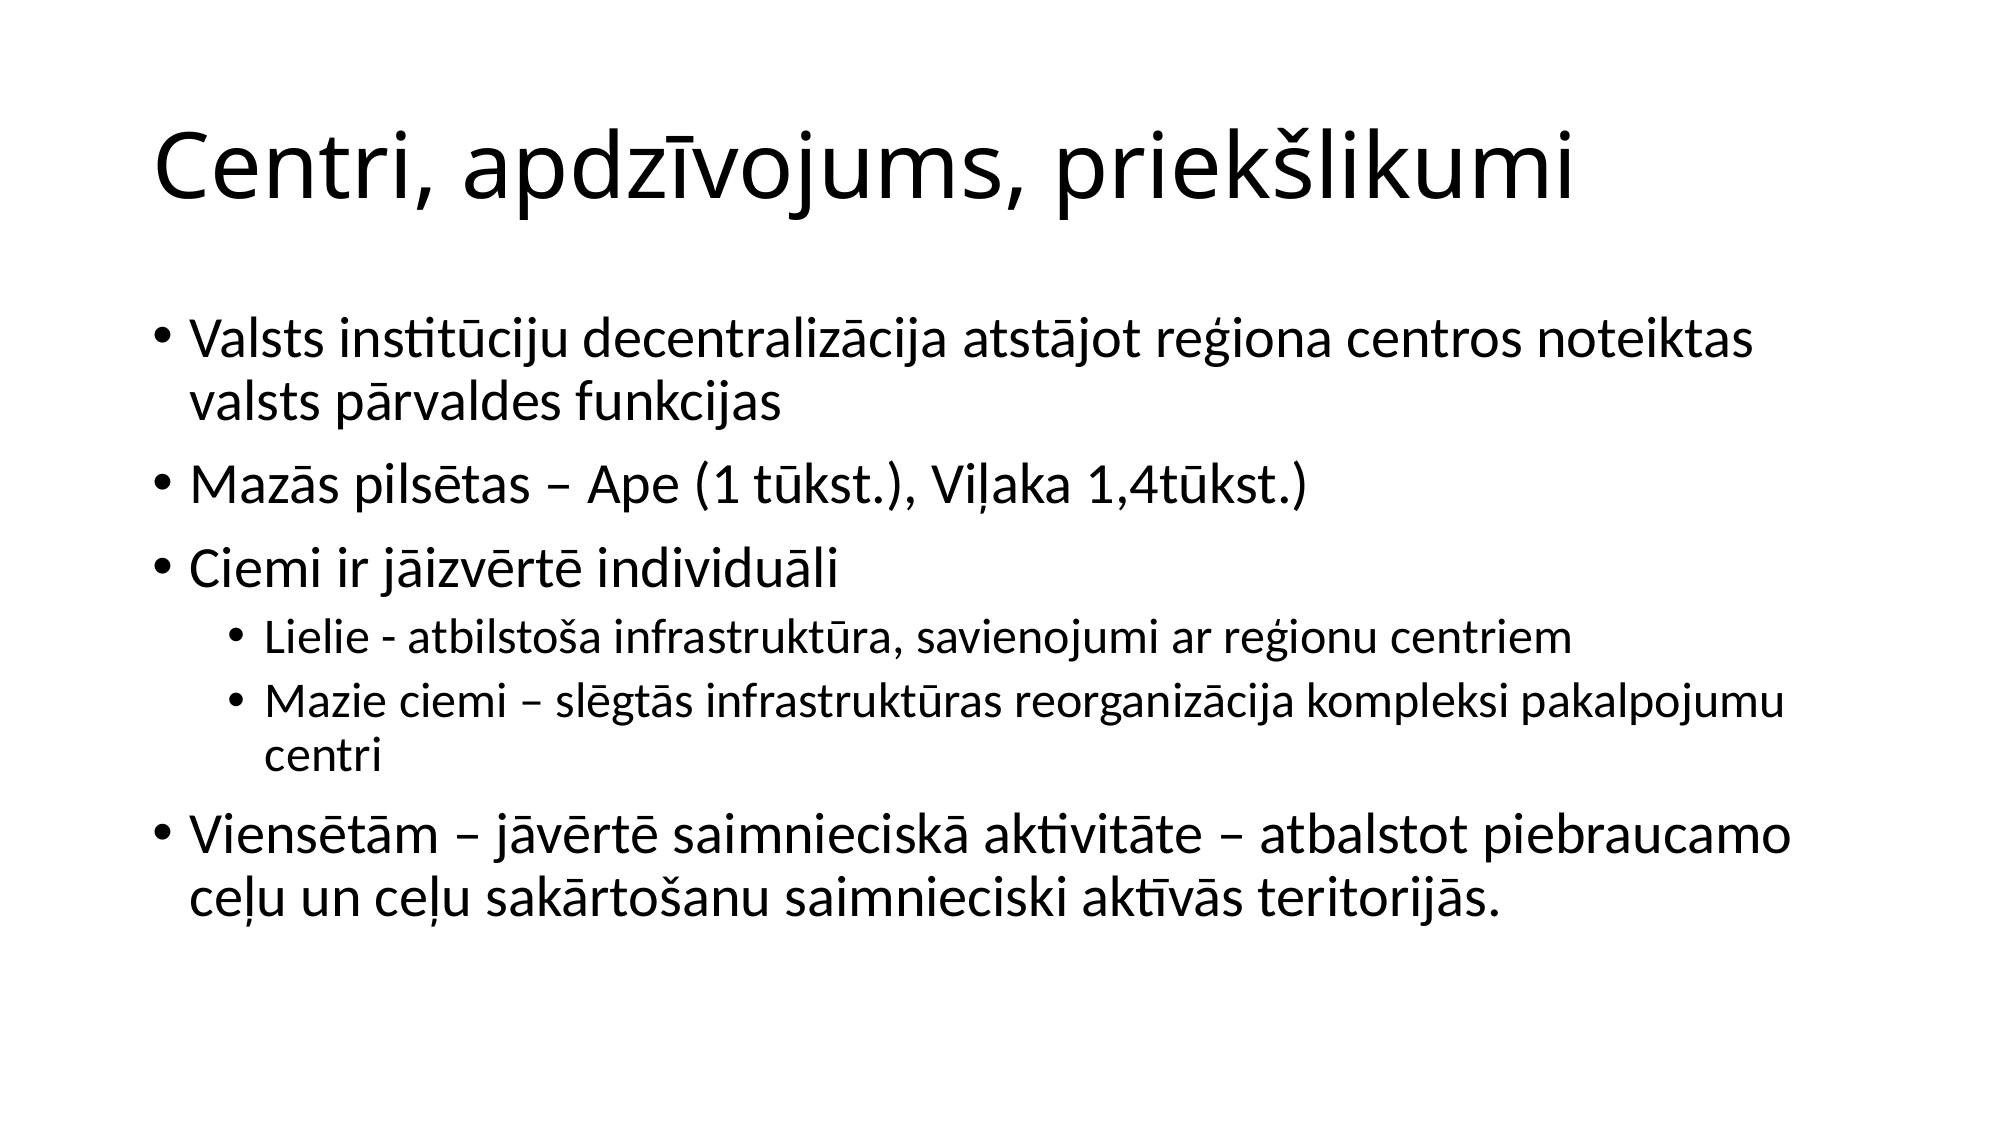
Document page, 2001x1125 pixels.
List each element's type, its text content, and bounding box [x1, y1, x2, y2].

list Valsts institūciju decentralizācija atstājot reģiona centros noteiktas valsts pārvaldes funkcijas Mazās pilsētas – Ape (1 tūkst.), Viļaka 1,4tūkst.) Ciemi ir jāizvērtē individuāli Lielie - atbilstoša infrastruktūra, savienojumi ar reģionu centriem Mazie ciemi – slēgtās infrastruktūras reorganizācija kompleksi pakalpojumu centri Viensētām – jāvērtē saimnieciskā aktivitāte – atbalstot piebraucamo ceļu un ceļu sakārtošanu saimnieciski aktīvās teritorijās. [137, 299, 1863, 1014]
title Centri, apdzīvojums, priekšlikumi [137, 59, 1863, 278]
